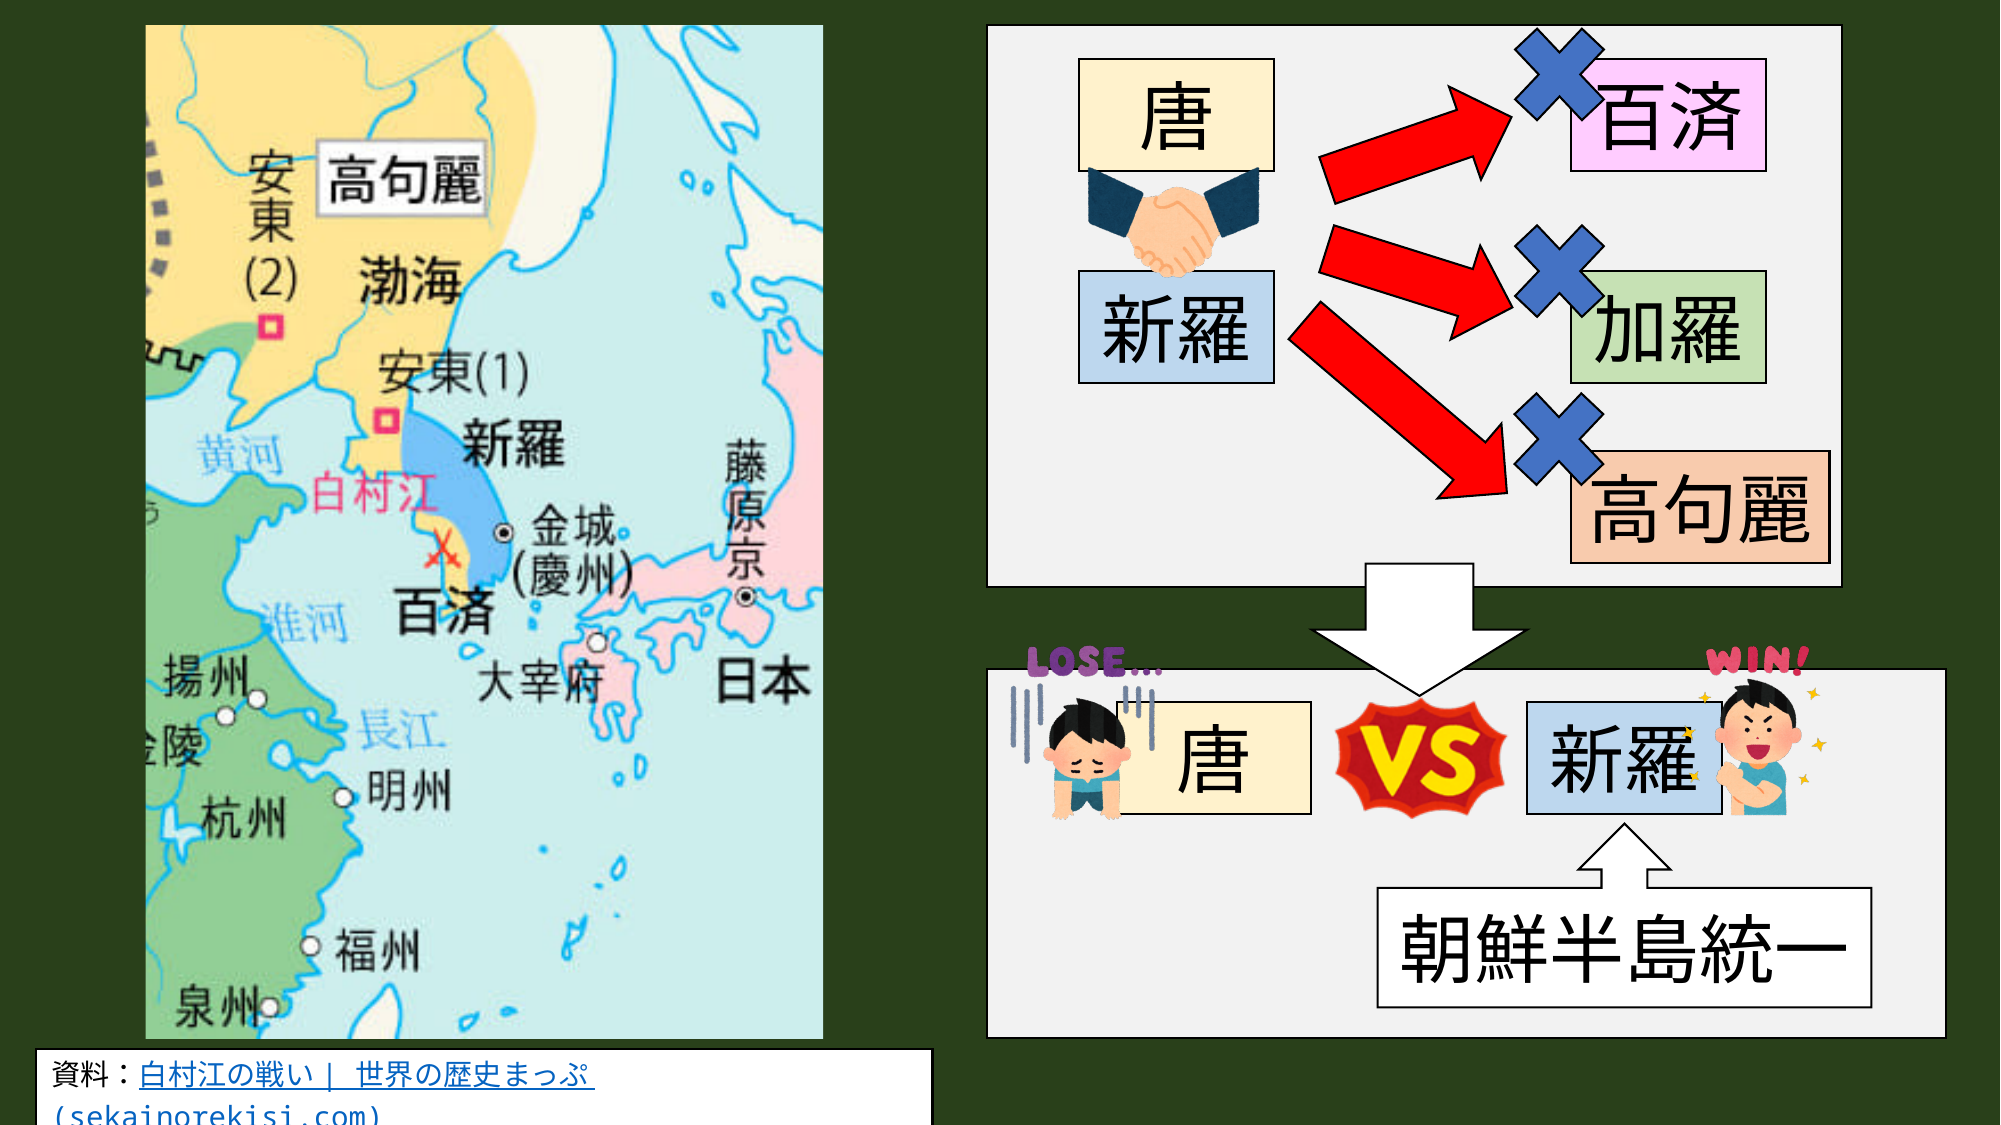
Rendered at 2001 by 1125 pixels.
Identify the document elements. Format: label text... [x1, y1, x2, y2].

text_box 百済 [1570, 58, 1767, 172]
text_box 加羅 [1570, 270, 1767, 384]
text_box 唐 [1078, 58, 1275, 172]
picture [994, 635, 1176, 830]
text_box [1513, 223, 1606, 319]
text_box [986, 668, 1947, 1039]
text_box 高句麗 [1570, 450, 1831, 564]
text_box [1308, 562, 1531, 686]
picture [1079, 154, 1268, 288]
text_box [986, 24, 1843, 588]
picture [1333, 686, 1510, 830]
picture [1667, 639, 1837, 824]
text_box [1513, 27, 1606, 122]
text_box 新羅 [1526, 701, 1667, 815]
text_box 資料：白村江の戦い | 世界の歴史まっぷ (sekainorekisi.com) [35, 1048, 934, 1125]
text_box 新羅 [1078, 270, 1275, 384]
text_box 朝鮮半島統一 [1376, 822, 1873, 1009]
text_box [1317, 224, 1514, 342]
text_box [1513, 391, 1605, 487]
text_box 唐 [1176, 701, 1312, 815]
picture [145, 24, 824, 1039]
text_box [1318, 84, 1513, 206]
text_box [1287, 300, 1509, 500]
